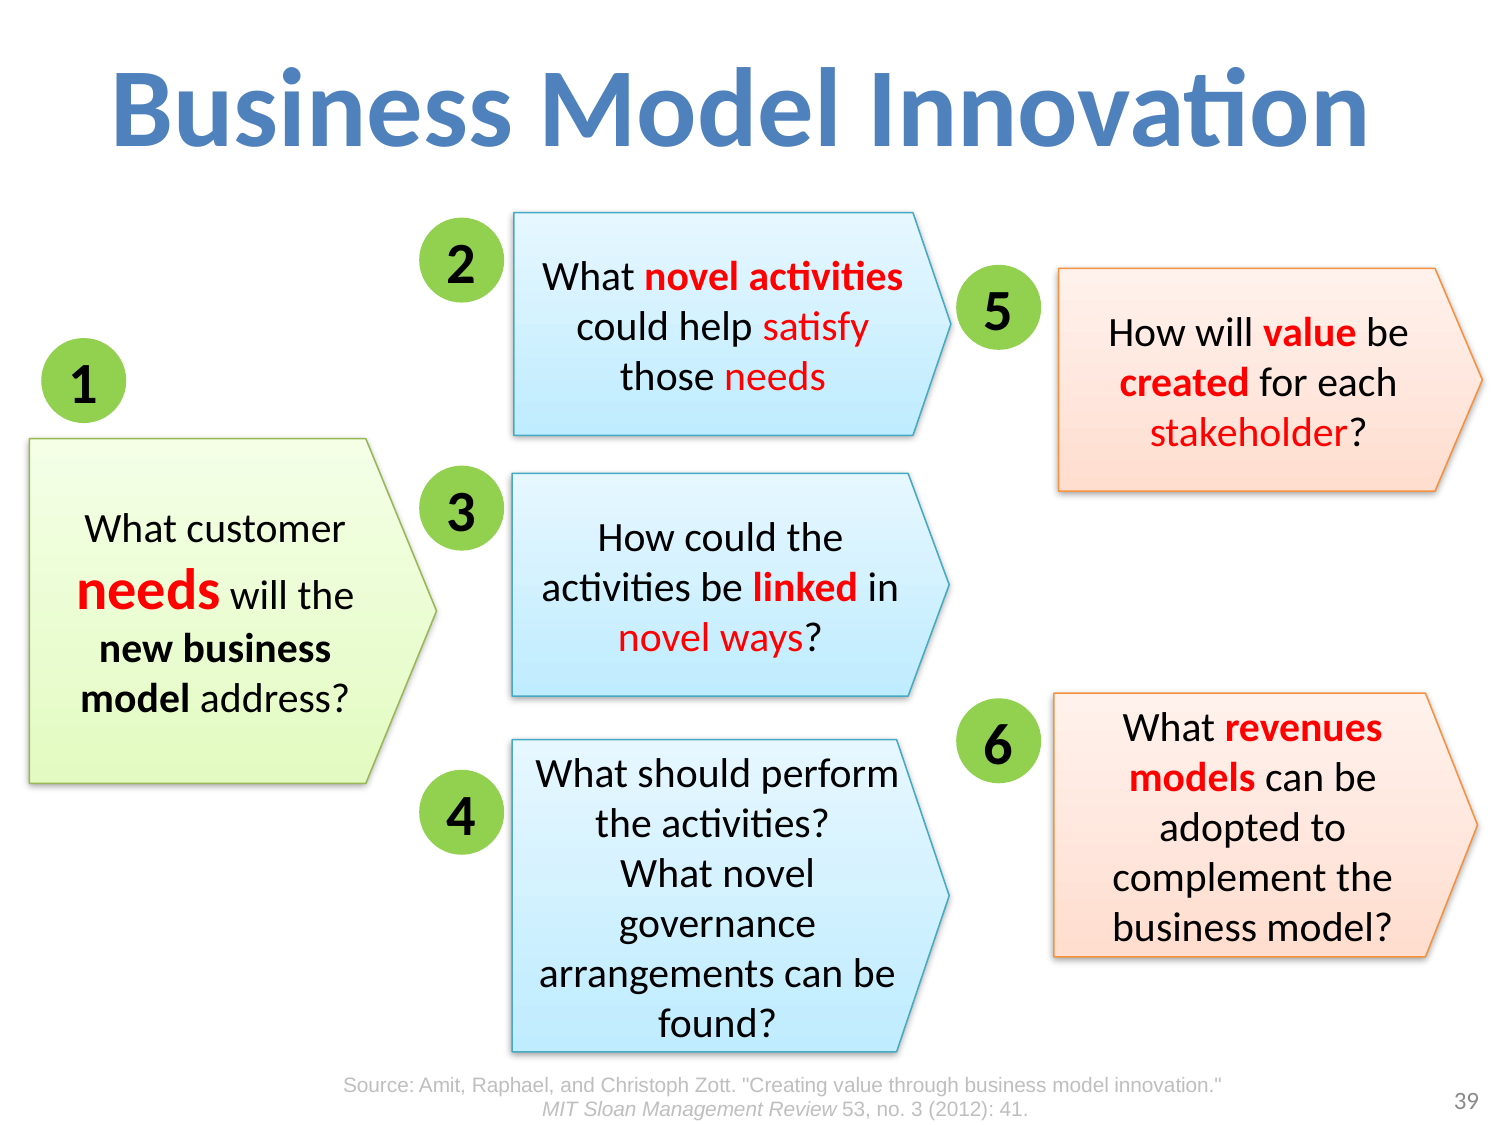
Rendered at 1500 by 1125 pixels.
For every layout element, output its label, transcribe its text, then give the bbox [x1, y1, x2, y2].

text_box 6 [954, 696, 1044, 786]
text_box What revenues models can be adopted to complement the business model? [1053, 692, 1479, 958]
text_box What customer needs will the new business model address? [28, 437, 438, 785]
text_box How will value be created for each stakeholder? [1057, 267, 1484, 492]
text_box Source: Amit, Raphael, and Christoph Zott. "Creating value through business model innovation." MIT Sloan Management Review 53, no. 3 (2012): 41. [289, 1063, 1282, 1125]
text_box Business Model Innovation [11, 7, 1471, 195]
text_box 5 [954, 262, 1044, 352]
text_box 4 [417, 767, 507, 857]
text_box What novel activities could help satisfy those needs [513, 211, 952, 437]
text_box How could the activities be linked in novel ways? [511, 472, 950, 697]
text_box 2 [417, 215, 507, 305]
text_box What should perform the activities? What novel governance arrangements can be found? [511, 738, 950, 1053]
slide_number 39 [1282, 1069, 1495, 1125]
text_box 1 [39, 335, 129, 426]
text_box 3 [417, 463, 507, 553]
